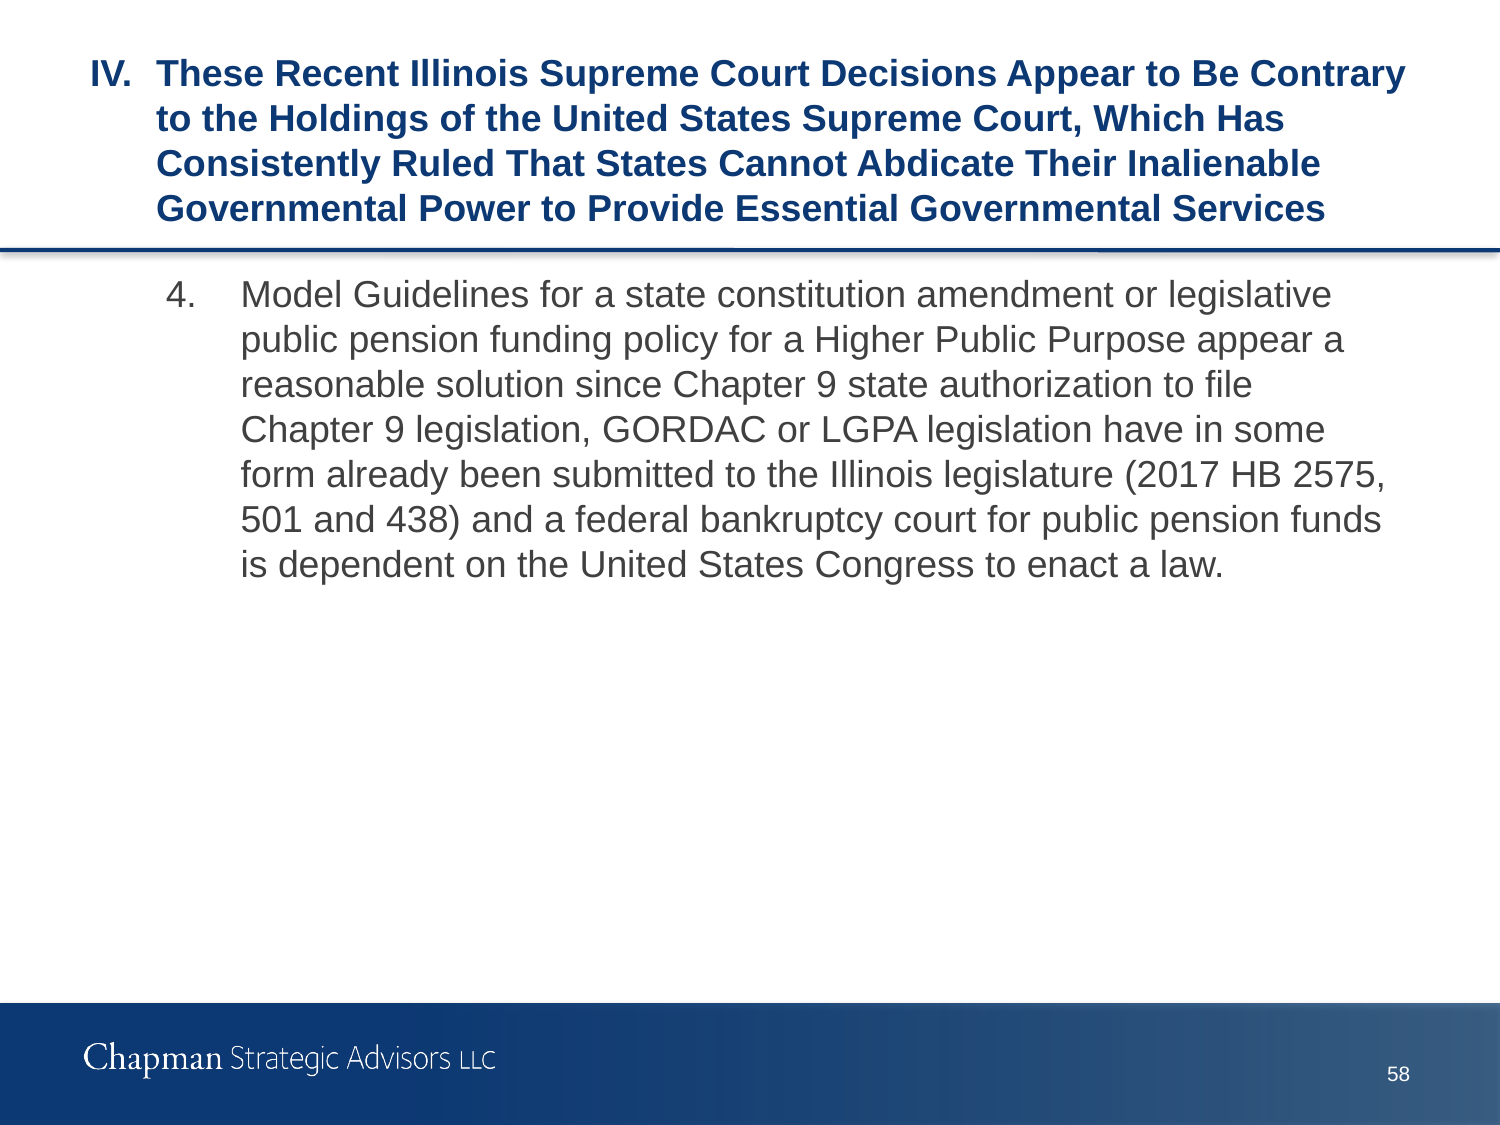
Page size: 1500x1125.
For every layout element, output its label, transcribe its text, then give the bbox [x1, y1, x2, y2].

list 4. Model Guidelines for a state constitution amendment or legislative public pension funding policy for a Higher Public Purpose appear a reasonable solution since Chapter 9 state authorization to file Chapter 9 legislation, GORDAC or LGPA legislation have in some form already been submitted to the Illinois legislature (2017 HB 2575, 501 and 438) and a federal bankruptcy court for public pension funds is dependent on the United States Congress to enact a law. [74, 262, 1426, 1006]
slide_number 57 [1074, 1052, 1425, 1113]
title IV. These Recent Illinois Supreme Court Decisions Appear to Be Contrary to the Holdings of the United States Supreme Court, Which Has Consistently Ruled That States Cannot Abdicate Their Inalienable Governmental Power to Provide Essential Governmental Services [75, 45, 1425, 233]
